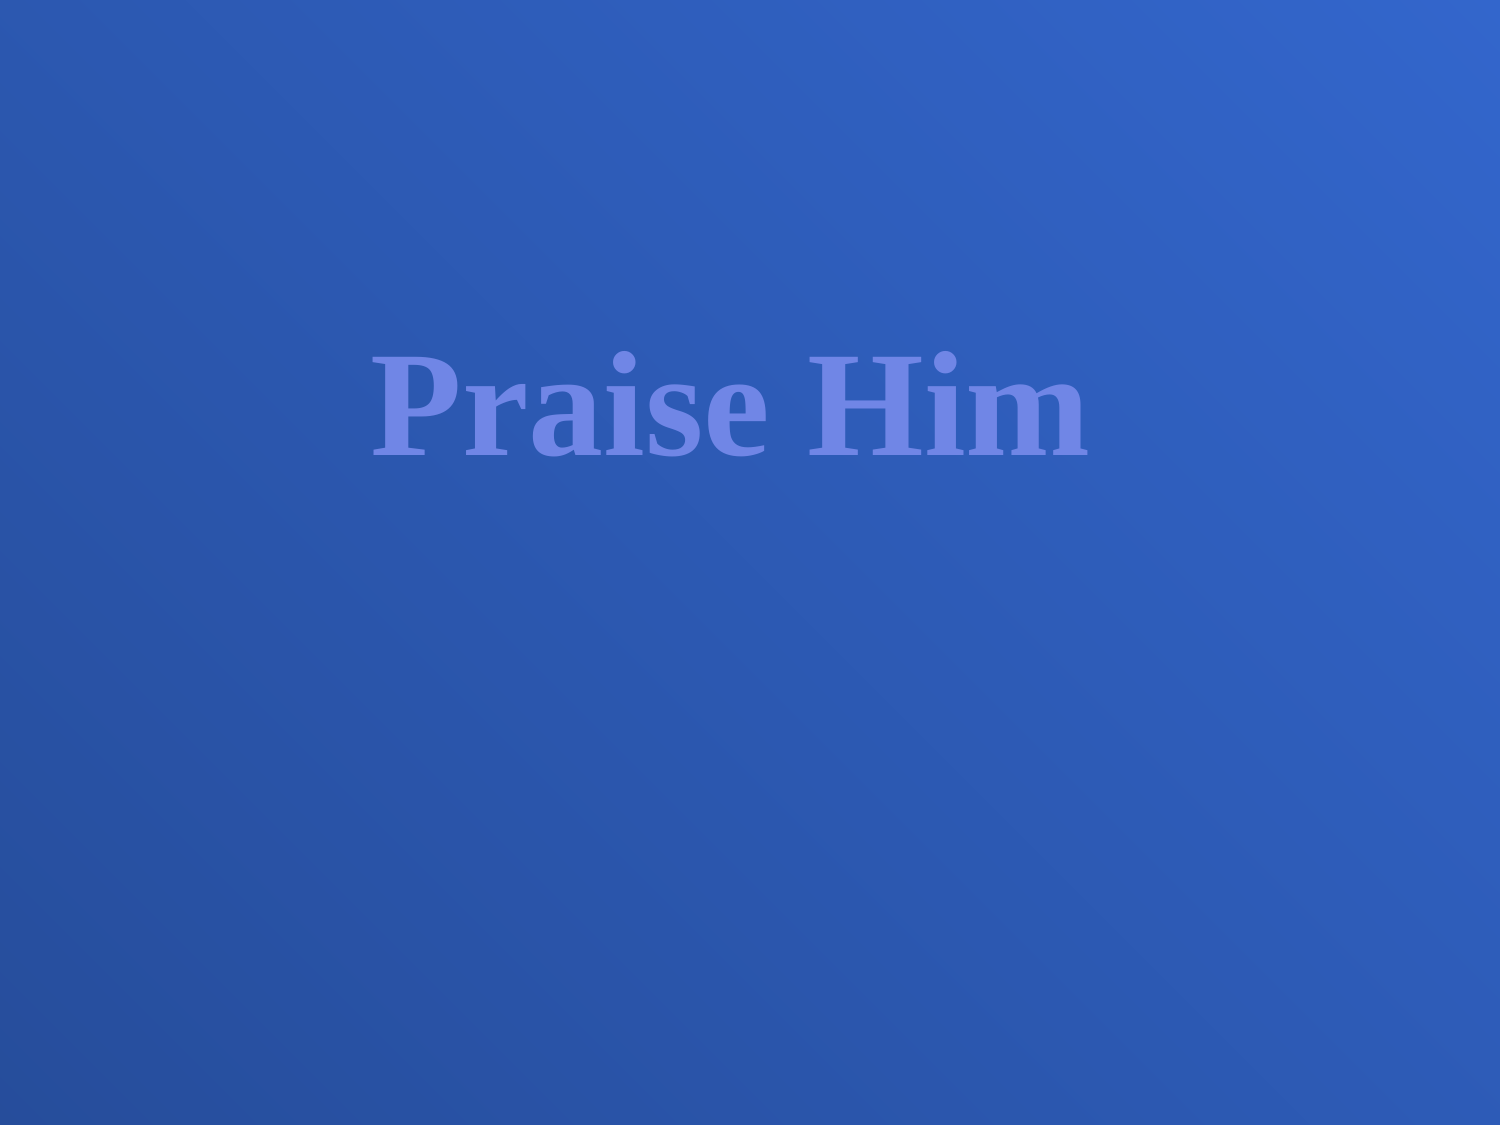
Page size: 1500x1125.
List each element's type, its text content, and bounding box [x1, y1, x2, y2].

text_box Praise Him [0, 328, 1500, 493]
